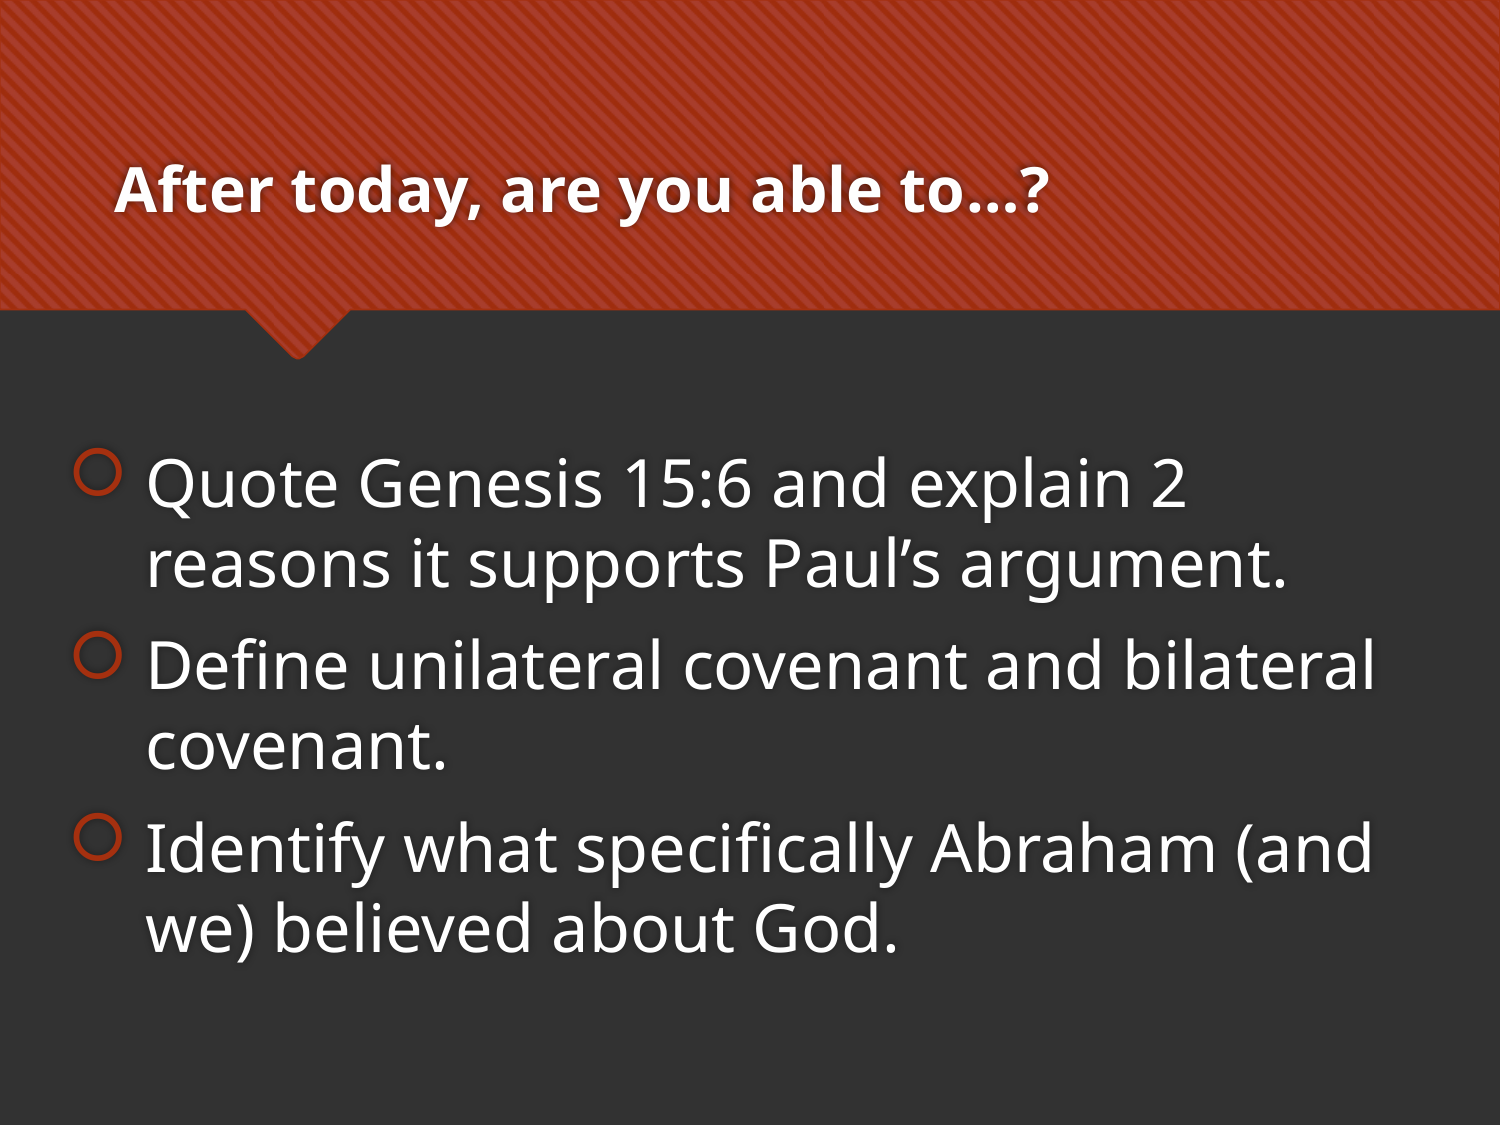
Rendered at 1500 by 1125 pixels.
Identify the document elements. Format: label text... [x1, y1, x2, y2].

title After today, are you able to…? [99, 73, 1401, 233]
list Quote Genesis 15:6 and explain 2 reasons it supports Paul’s argument. Define unilateral covenant and bilateral covenant. Identify what specifically Abraham (and we) believed about God. [53, 432, 1447, 1105]
